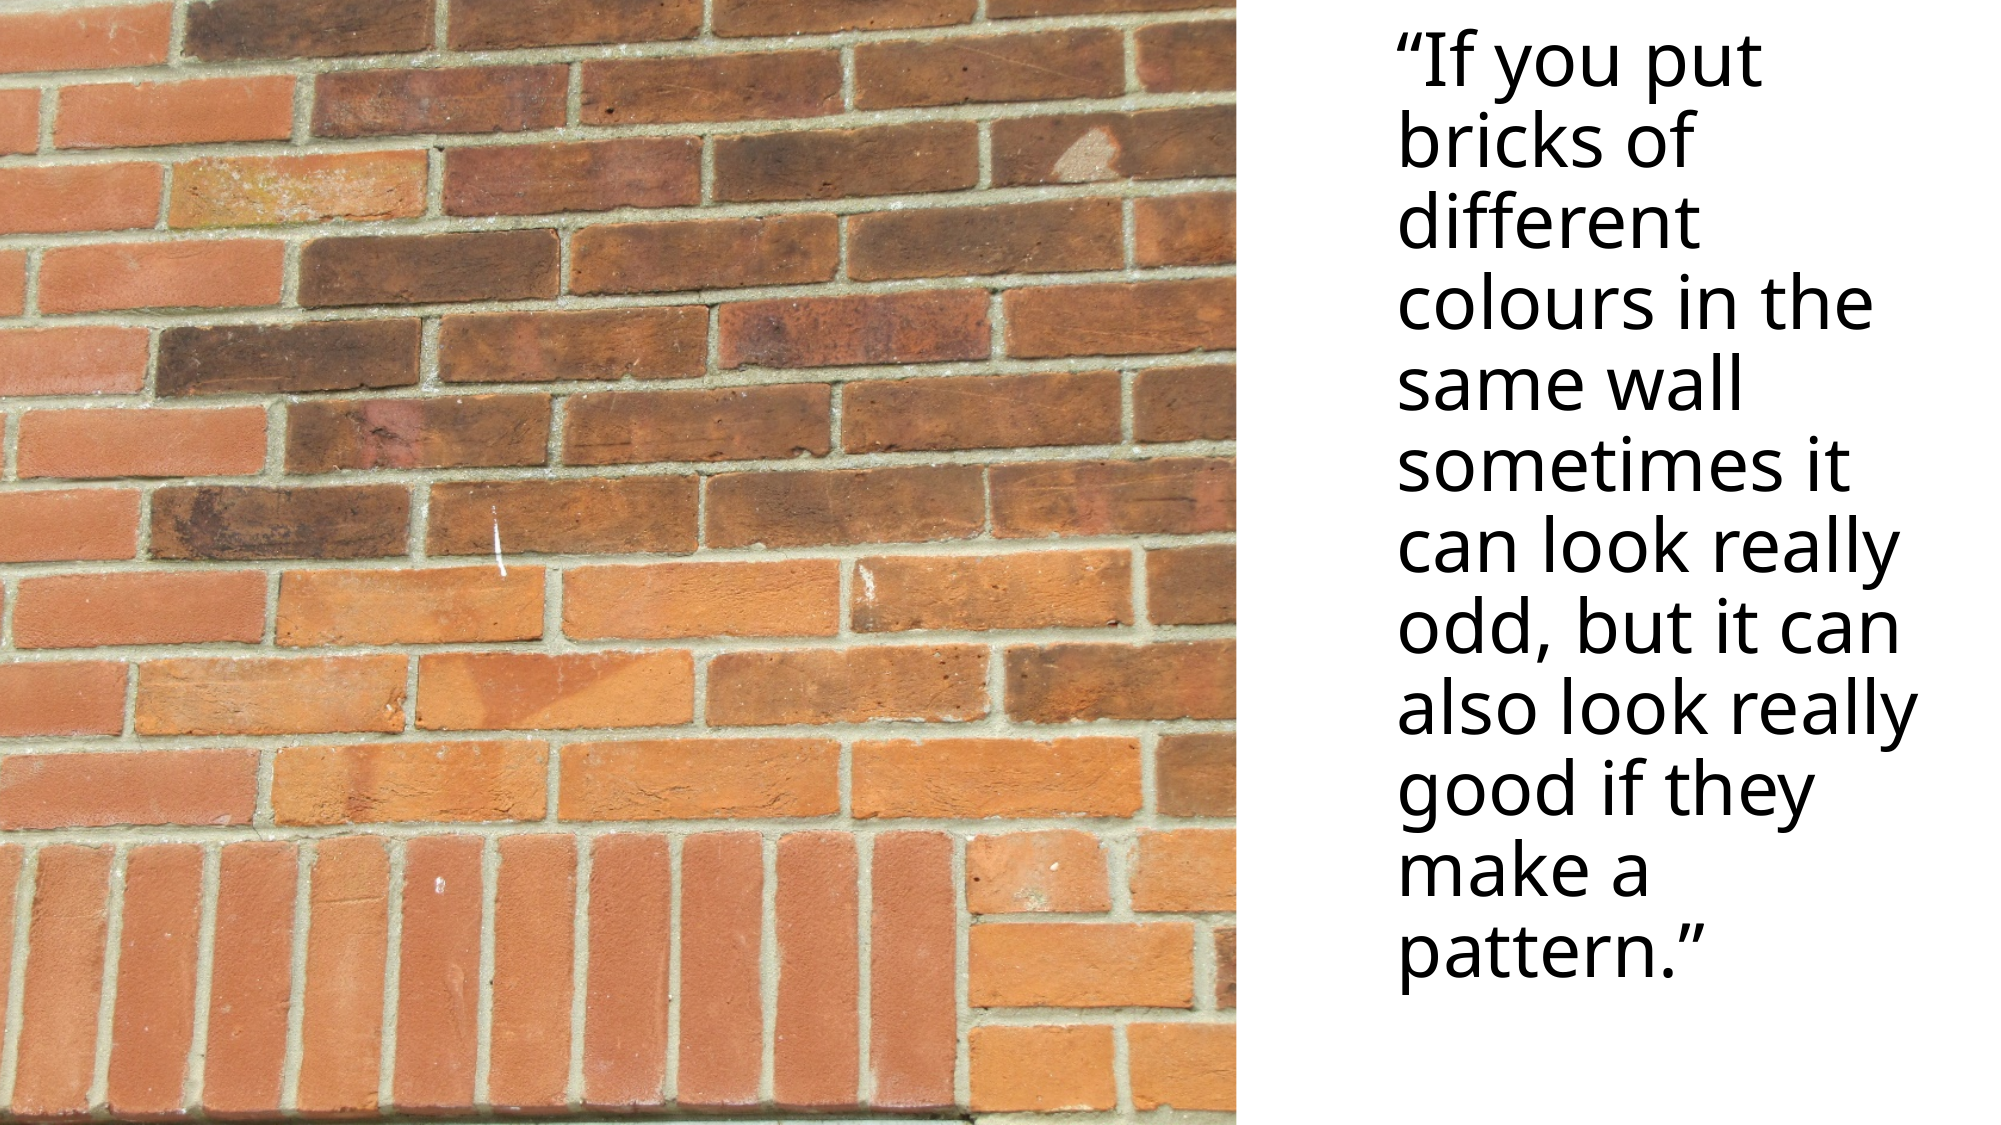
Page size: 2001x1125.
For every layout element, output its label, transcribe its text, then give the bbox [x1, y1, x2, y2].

picture [0, 0, 1237, 1125]
title “If you put bricks of different colours in the same wall sometimes it can look really odd, but it can also look really good if they make a pattern.” [1381, 95, 1936, 1092]
